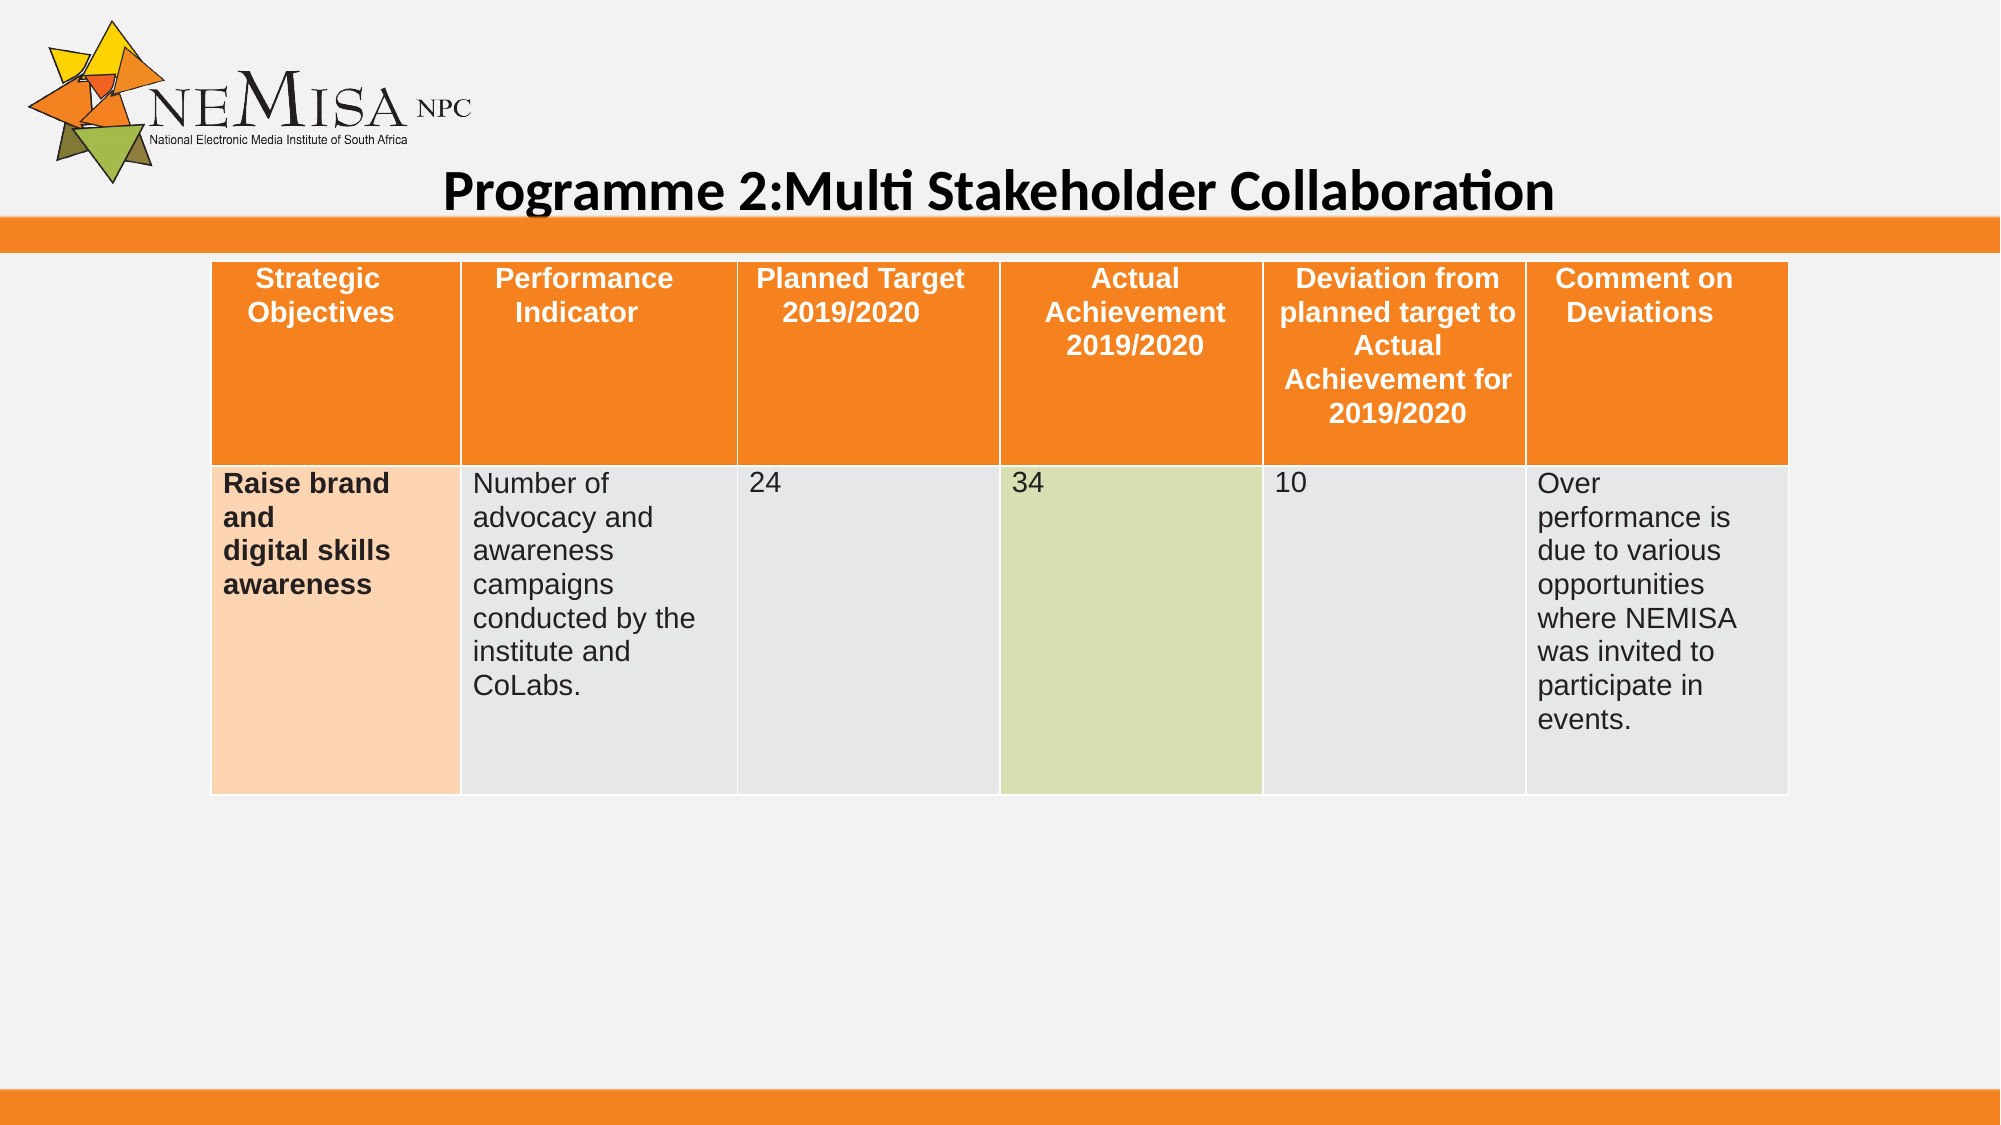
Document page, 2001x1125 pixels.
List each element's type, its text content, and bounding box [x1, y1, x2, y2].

table_cell Number of advocacy and awareness campaigns conducted by the institute and CoLabs. [462, 467, 737, 794]
table_cell 34 [1001, 467, 1262, 794]
table_cell 10 [1264, 467, 1525, 794]
table_header Comment on Deviations [1527, 262, 1788, 465]
text_box Programme 2:Multi Stakeholder Collaboration [491, 145, 1924, 203]
text_box [0, 1075, 2000, 1125]
picture [0, 2, 2000, 253]
table_cell Raise brand and digital skills awareness [212, 467, 460, 794]
table_header Performance Indicator [462, 262, 737, 465]
table_cell 24 [738, 467, 999, 794]
table_header Strategic Objectives [212, 262, 460, 465]
table_header Actual Achievement 2019/2020 [1001, 262, 1262, 465]
table_header Deviation from planned target to Actual Achievement for 2019/2020 [1264, 262, 1525, 465]
text_box Programme 2:Multi Stakeholder Collaboration [76, 253, 1924, 690]
table_cell Over performance is due to various opportunities where NEMISA was invited to participate in events. [1527, 467, 1788, 794]
table_header Planned Target 2019/2020 [738, 262, 999, 465]
